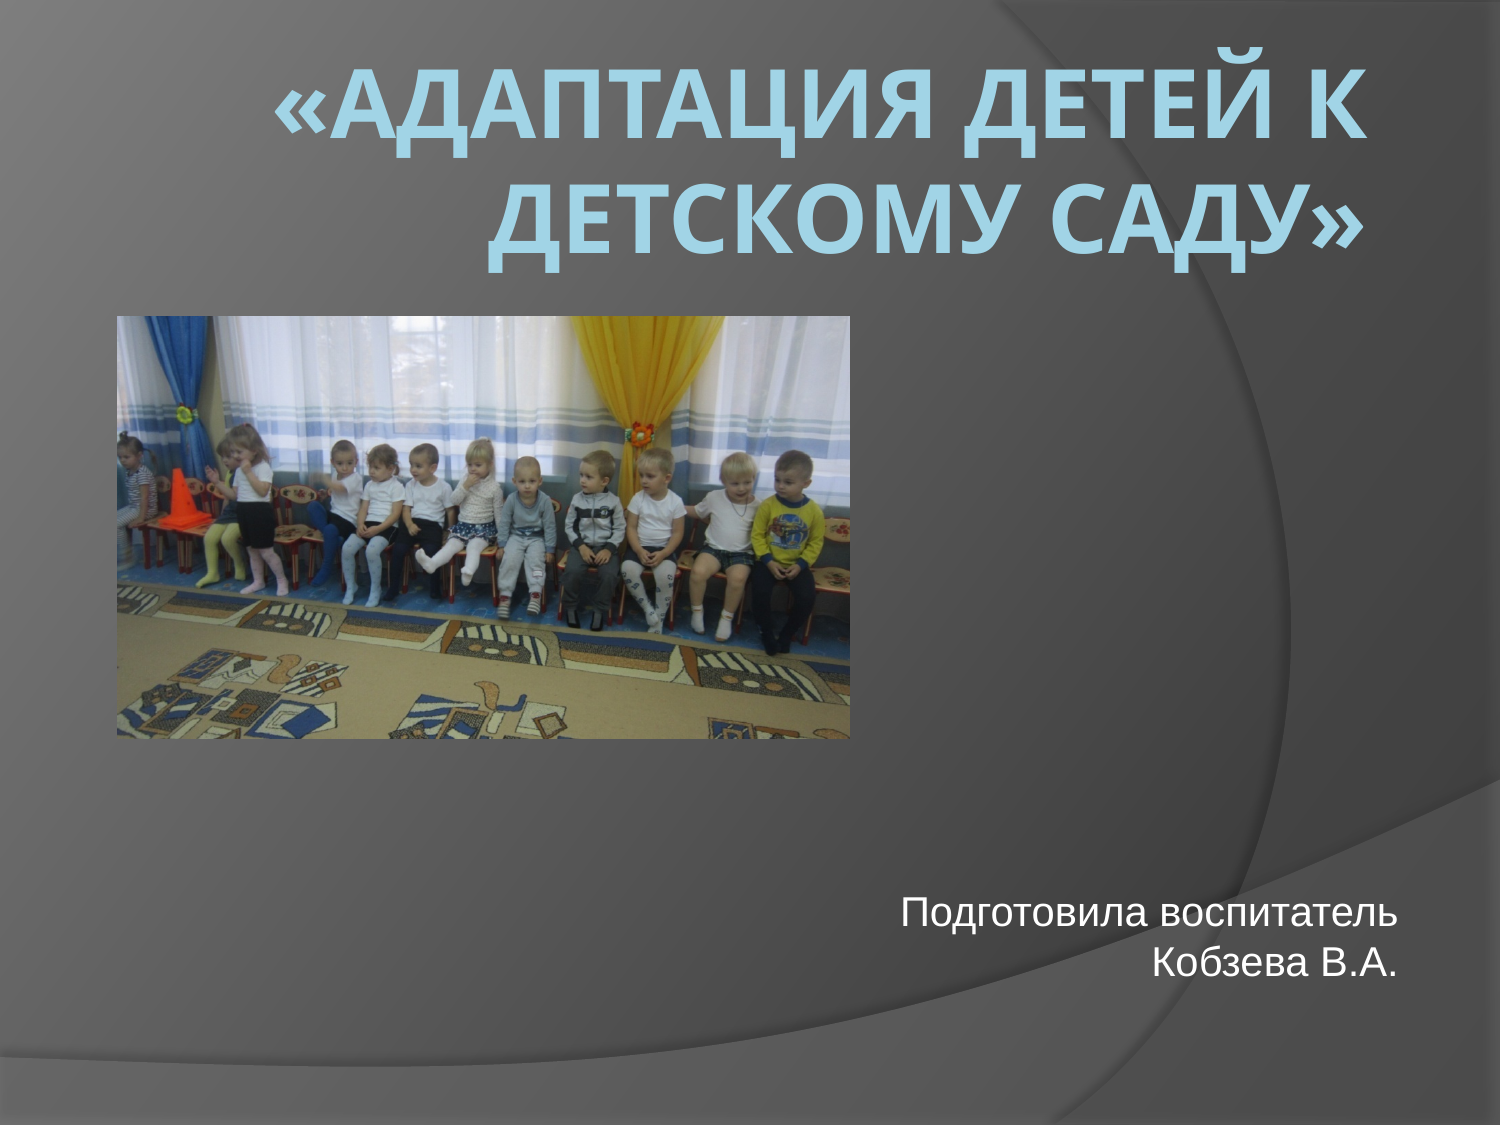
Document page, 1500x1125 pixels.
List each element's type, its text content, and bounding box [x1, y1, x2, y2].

subtitle Подготовила воспитатель Кобзева В.А. [867, 621, 1407, 985]
title «Адаптация детей к детскому саду» [87, 35, 1376, 352]
picture [116, 316, 850, 739]
